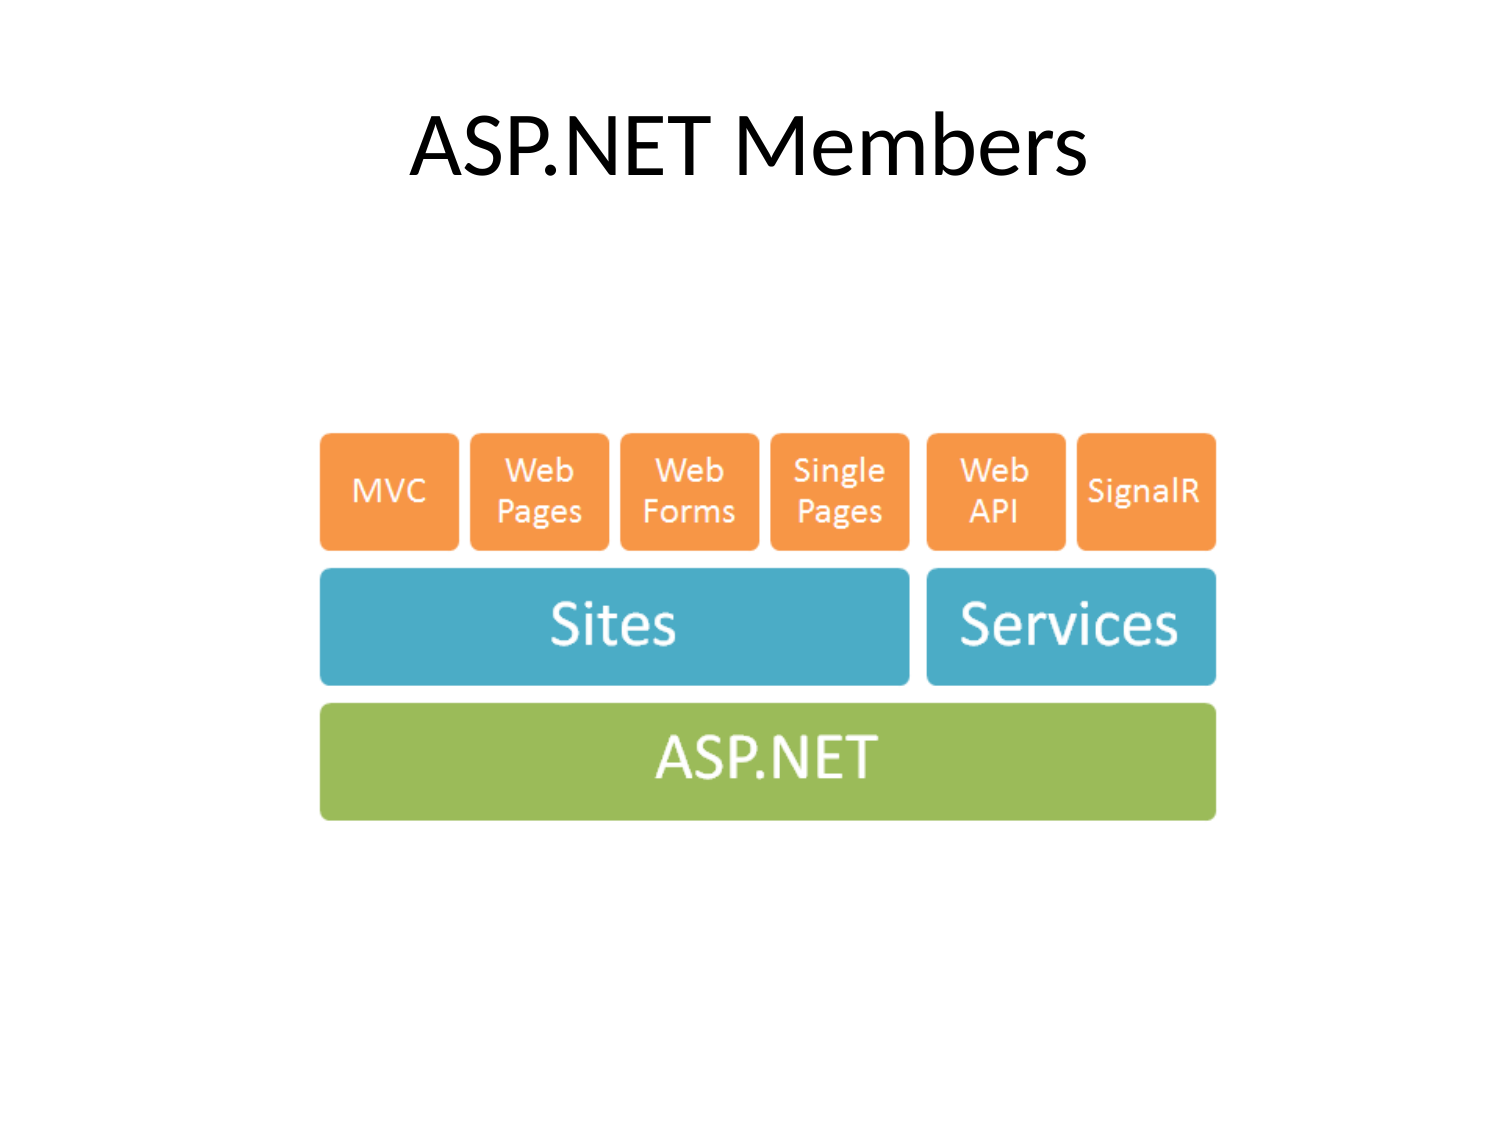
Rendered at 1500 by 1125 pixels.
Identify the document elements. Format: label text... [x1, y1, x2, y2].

picture [302, 424, 1232, 835]
title ASP.NET Members [75, 45, 1425, 233]
